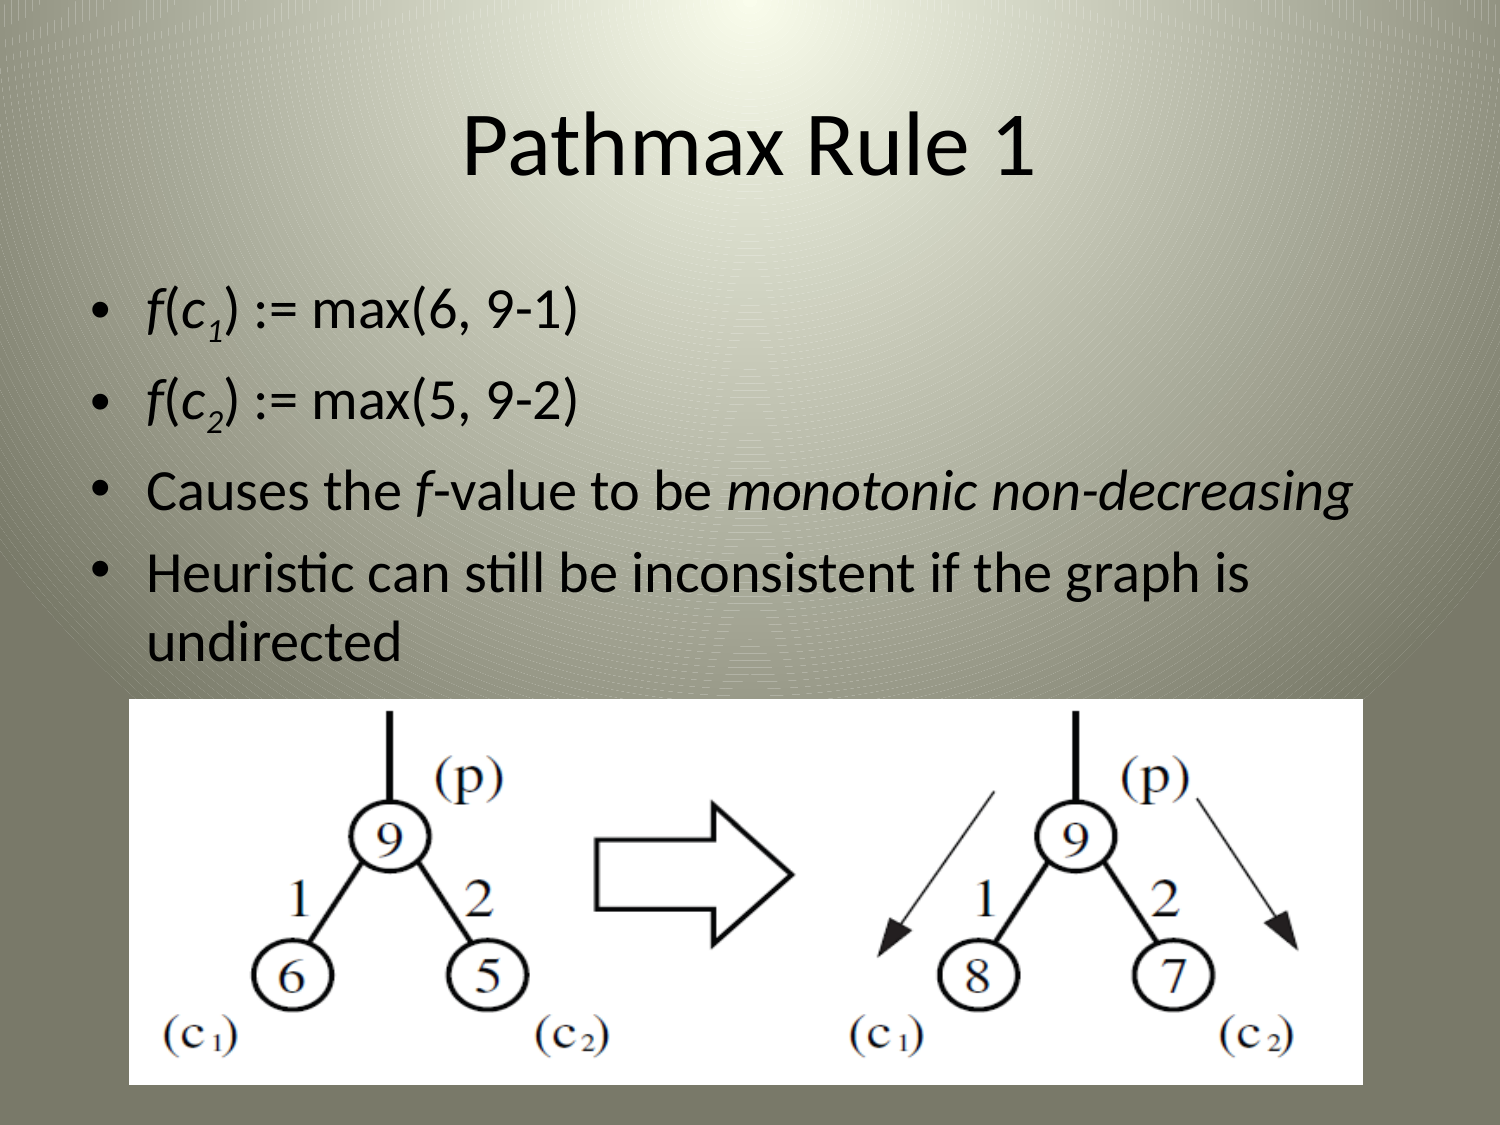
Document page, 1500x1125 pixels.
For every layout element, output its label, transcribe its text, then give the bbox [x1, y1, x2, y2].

list f(c1) := max(6, 9-1) f(c2) := max(5, 9-2) Causes the f-value to be monotonic non-decreasing Heuristic can still be inconsistent if the graph is undirected [75, 262, 1425, 1005]
title Pathmax Rule 1 [75, 45, 1425, 233]
picture [129, 699, 1363, 1085]
